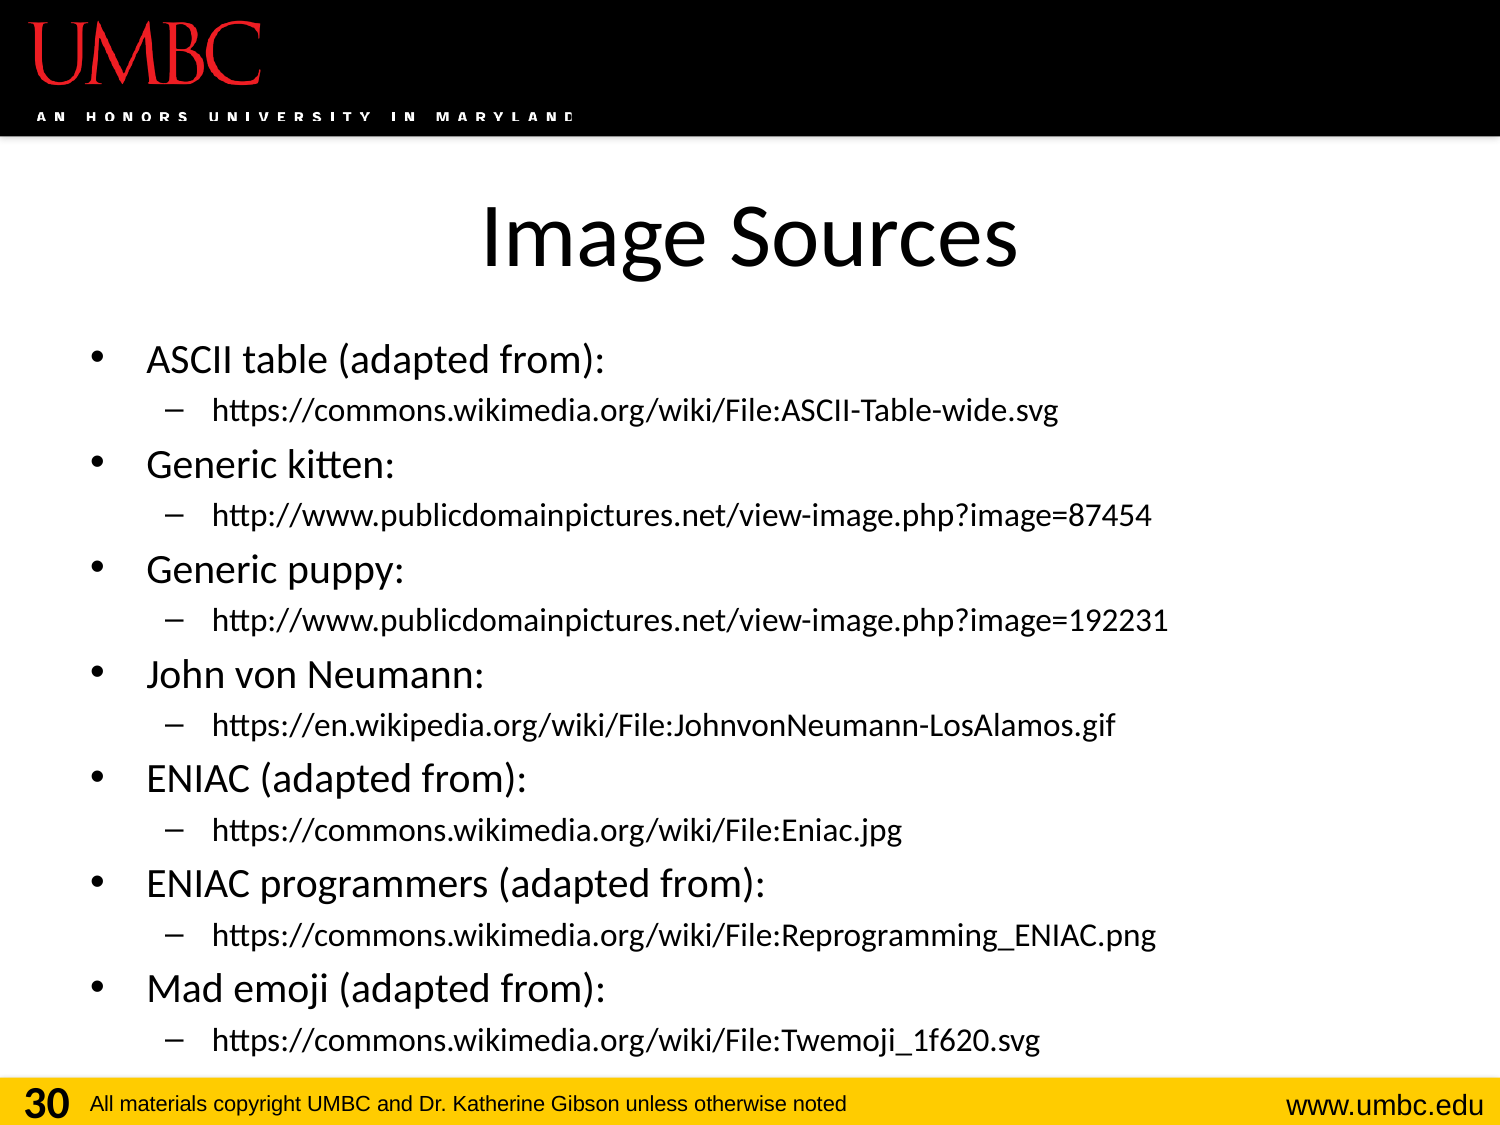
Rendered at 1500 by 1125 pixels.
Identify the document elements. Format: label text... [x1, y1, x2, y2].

slide_number 30 [0, 1065, 94, 1125]
title Image Sources [75, 136, 1425, 324]
list ASCII table (adapted from): https://commons.wikimedia.org/wiki/File:ASCII-Table-wide.svg Generic kitten: http://www.publicdomainpictures.net/view-image.php?image=87454 Generic puppy: http://www.publicdomainpictures.net/view-image.php?image=192231 John von Neumann: https://en.wikipedia.org/wiki/File:JohnvonNeumann-LosAlamos.gif ENIAC (adapted from): https://commons.wikimedia.org/wiki/File:Eniac.jpg ENIAC programmers (adapted from): https://commons.wikimedia.org/wiki/File:Reprogramming_ENIAC.png Mad emoji (adapted from): https://commons.wikimedia.org/wiki/File:Twemoji_1f620.svg [75, 324, 1425, 1066]
